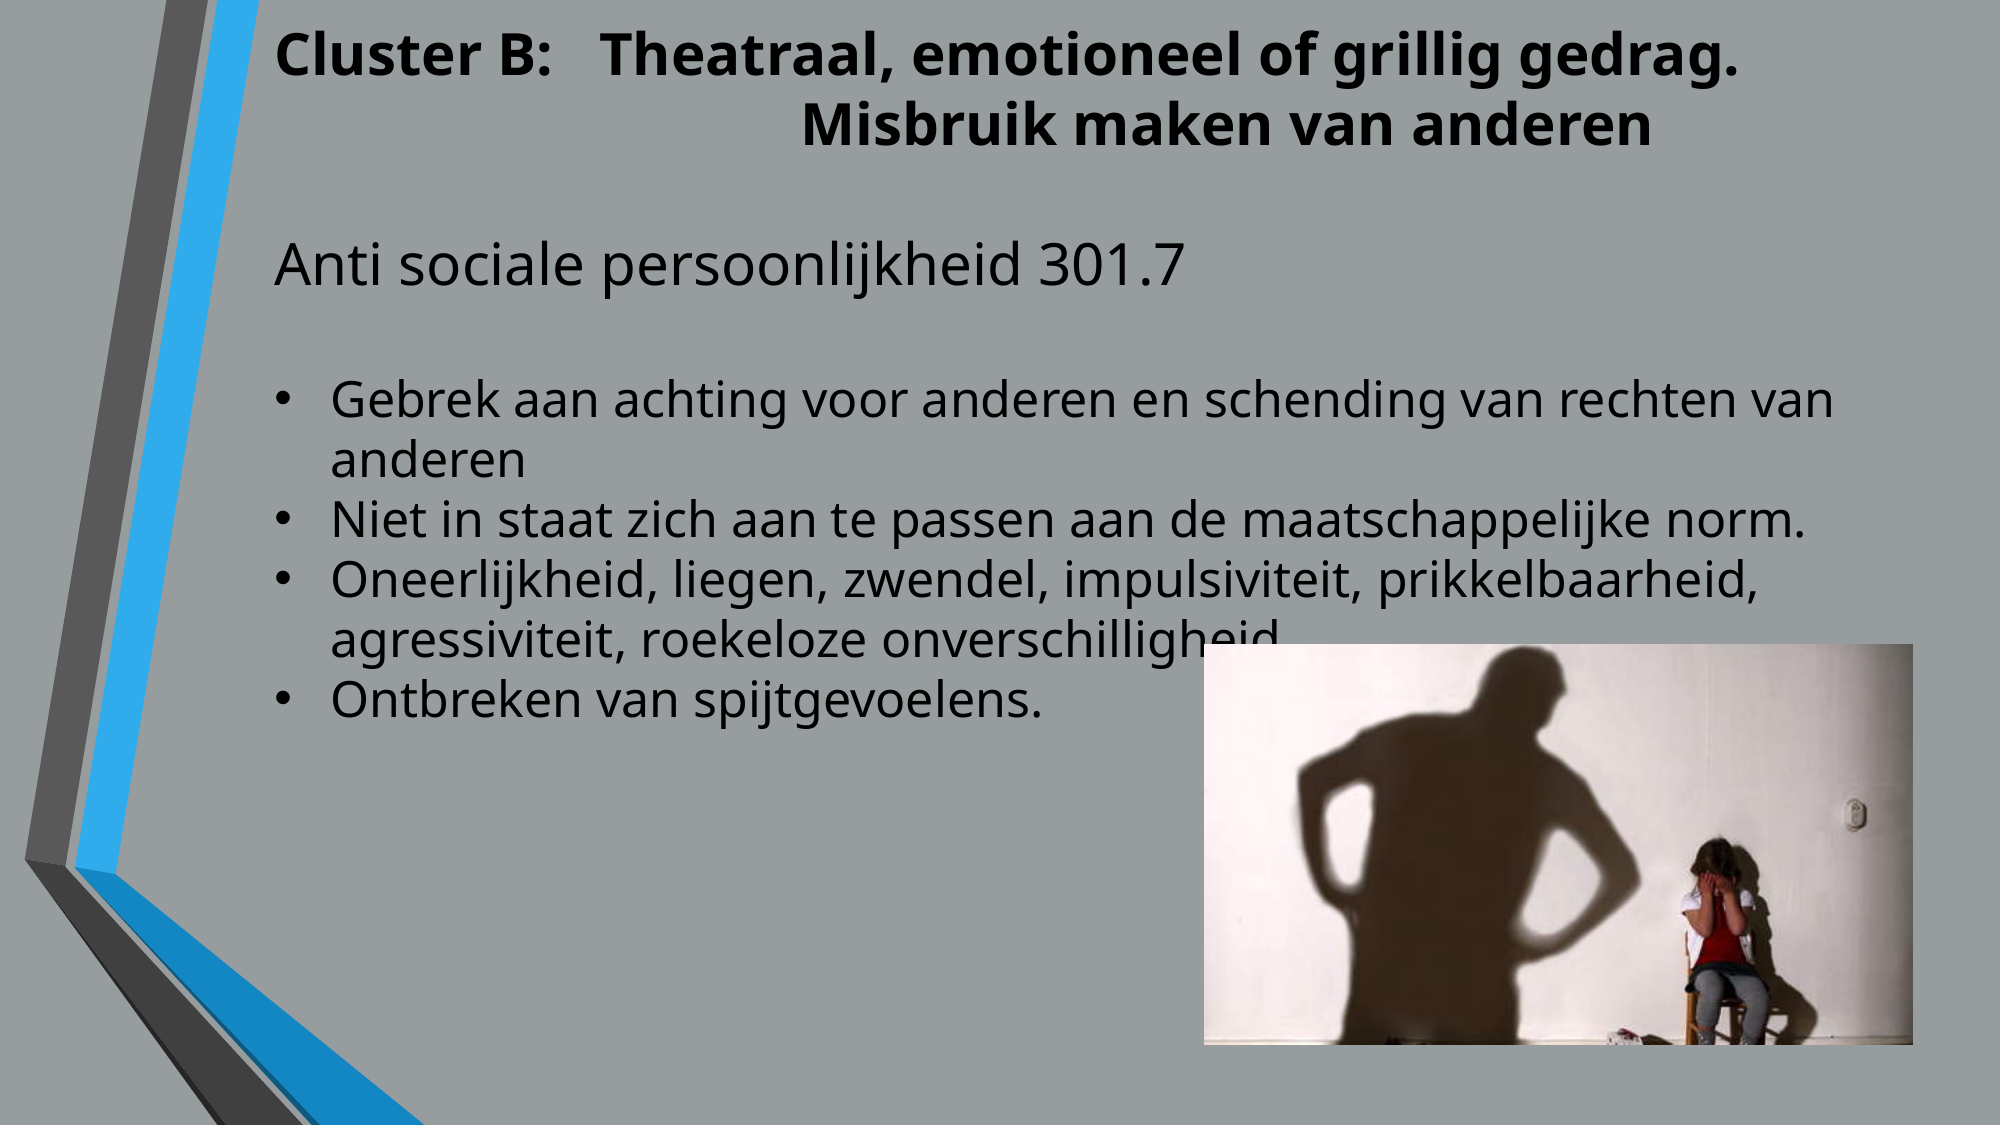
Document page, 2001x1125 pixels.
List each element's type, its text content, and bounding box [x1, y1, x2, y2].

picture [1204, 644, 1913, 1045]
text_box Cluster B: Theatraal, emotioneel of grillig gedrag. Misbruik maken van anderen Anti sociale persoonlijkheid 301.7 Gebrek aan achting voor anderen en schending van rechten van anderen Niet in staat zich aan te passen aan de maatschappelijke norm. Oneerlijkheid, liegen, zwendel, impulsiviteit, prikkelbaarheid, agressiviteit, roekeloze onverschilligheid. Ontbreken van spijtgevoelens. [259, 9, 2000, 735]
